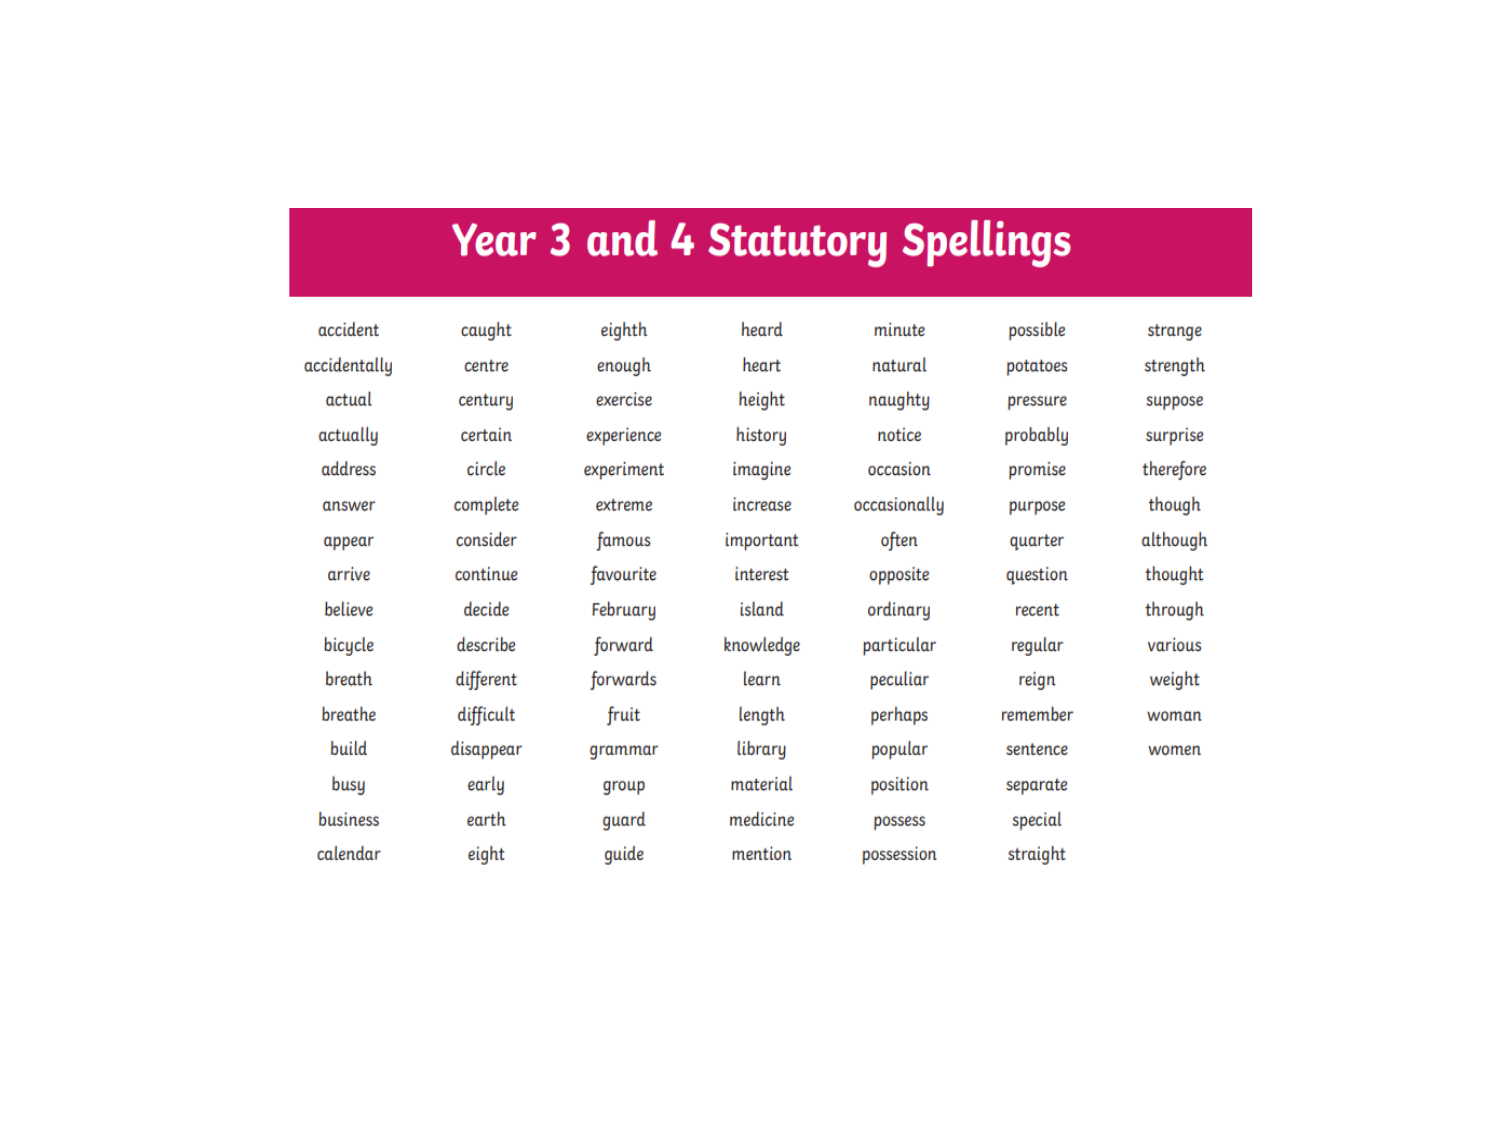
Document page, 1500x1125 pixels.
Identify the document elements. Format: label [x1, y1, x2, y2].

picture [289, 208, 1253, 882]
